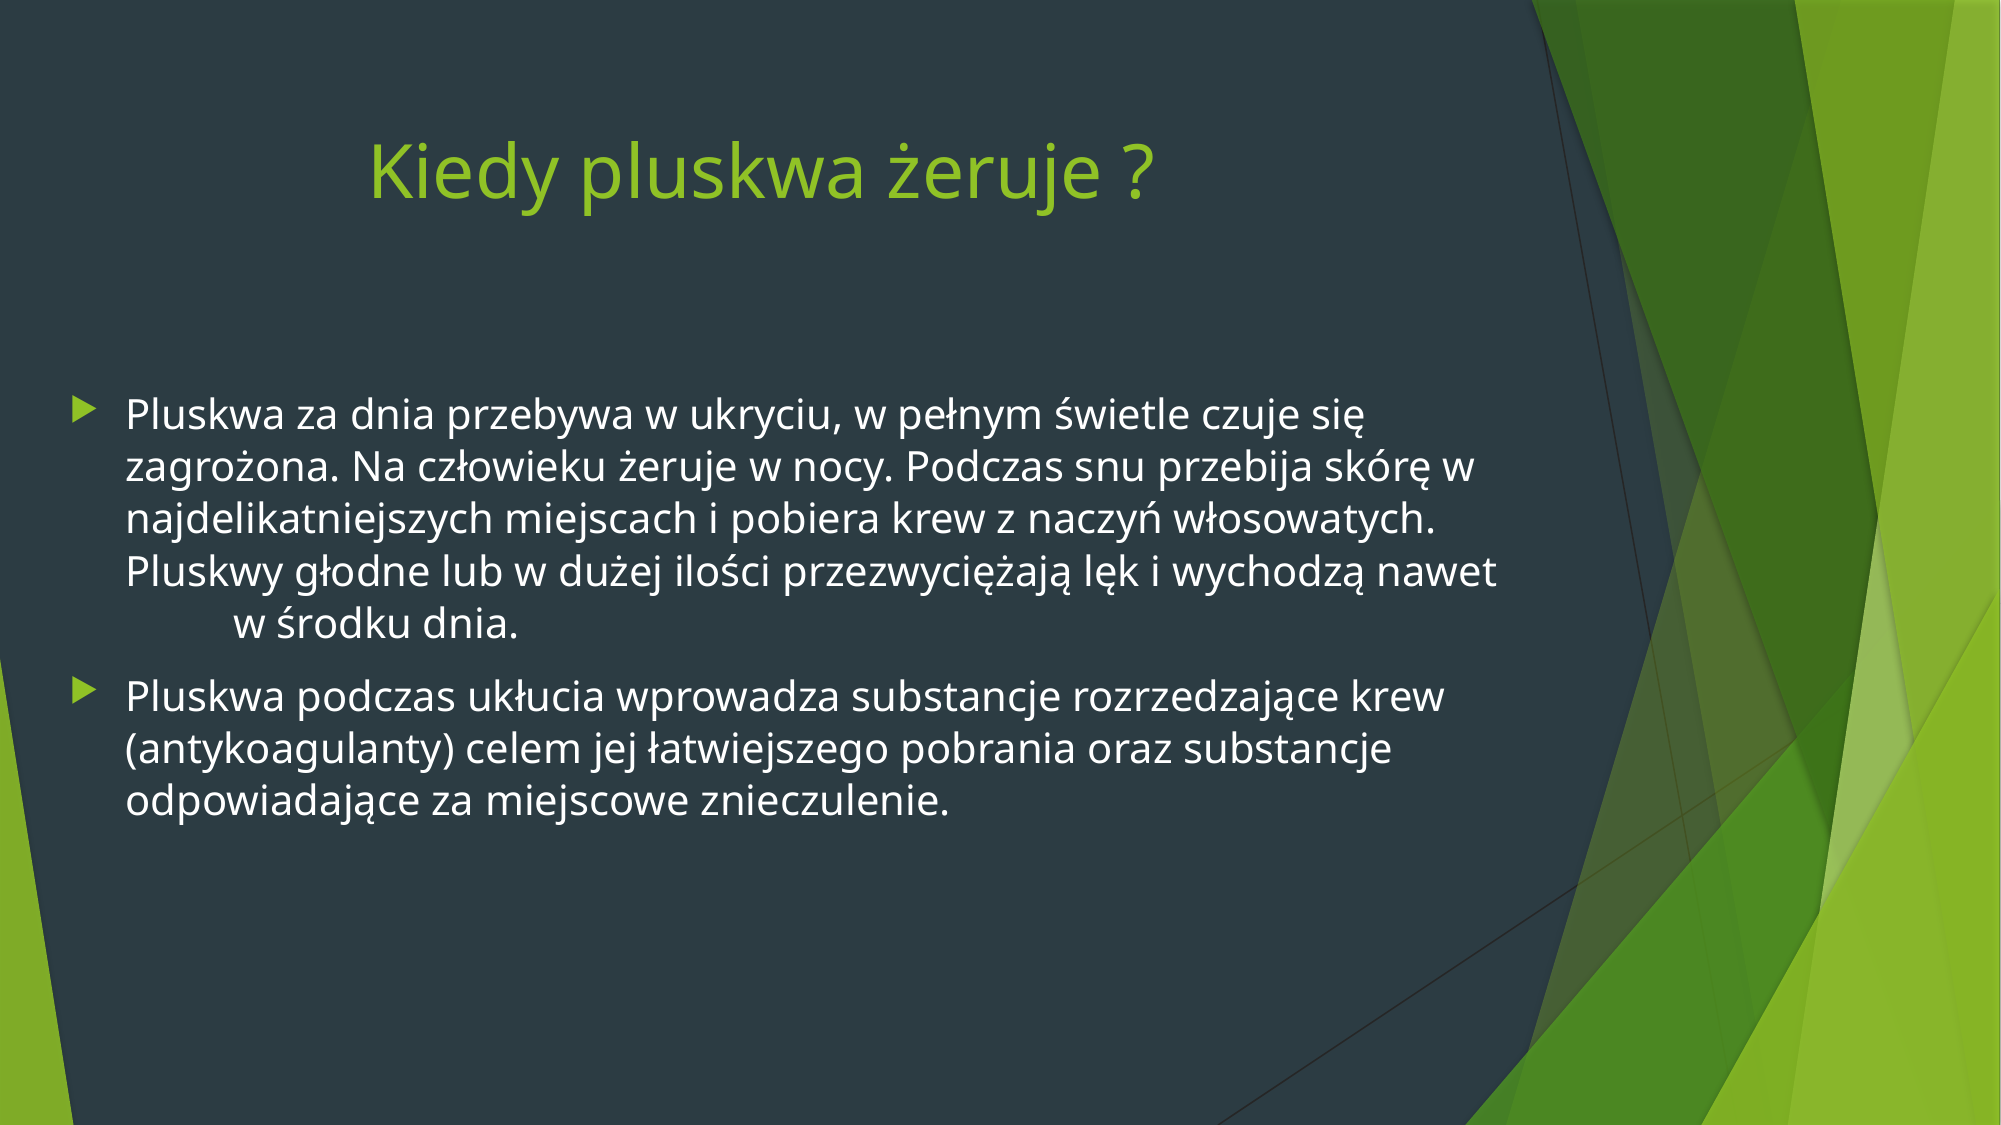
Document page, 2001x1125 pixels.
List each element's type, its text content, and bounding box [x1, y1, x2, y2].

list Pluskwa za dnia przebywa w ukryciu, w pełnym świetle czuje się zagrożona. Na człowieku żeruje w nocy. Podczas snu przebija skórę w najdelikatniejszych miejscach i pobiera krew z naczyń włosowatych. Pluskwy głodne lub w dużej ilości przezwyciężają lęk i wychodzą nawet w środku dnia. Pluskwa podczas ukłucia wprowadza substancje rozrzedzające krew (antykoagulanty) celem jej łatwiejszego pobrania oraz substancje odpowiadające za miejscowe znieczulenie. [54, 378, 1590, 1125]
title Kiedy pluskwa żeruje ? [138, 115, 1385, 259]
